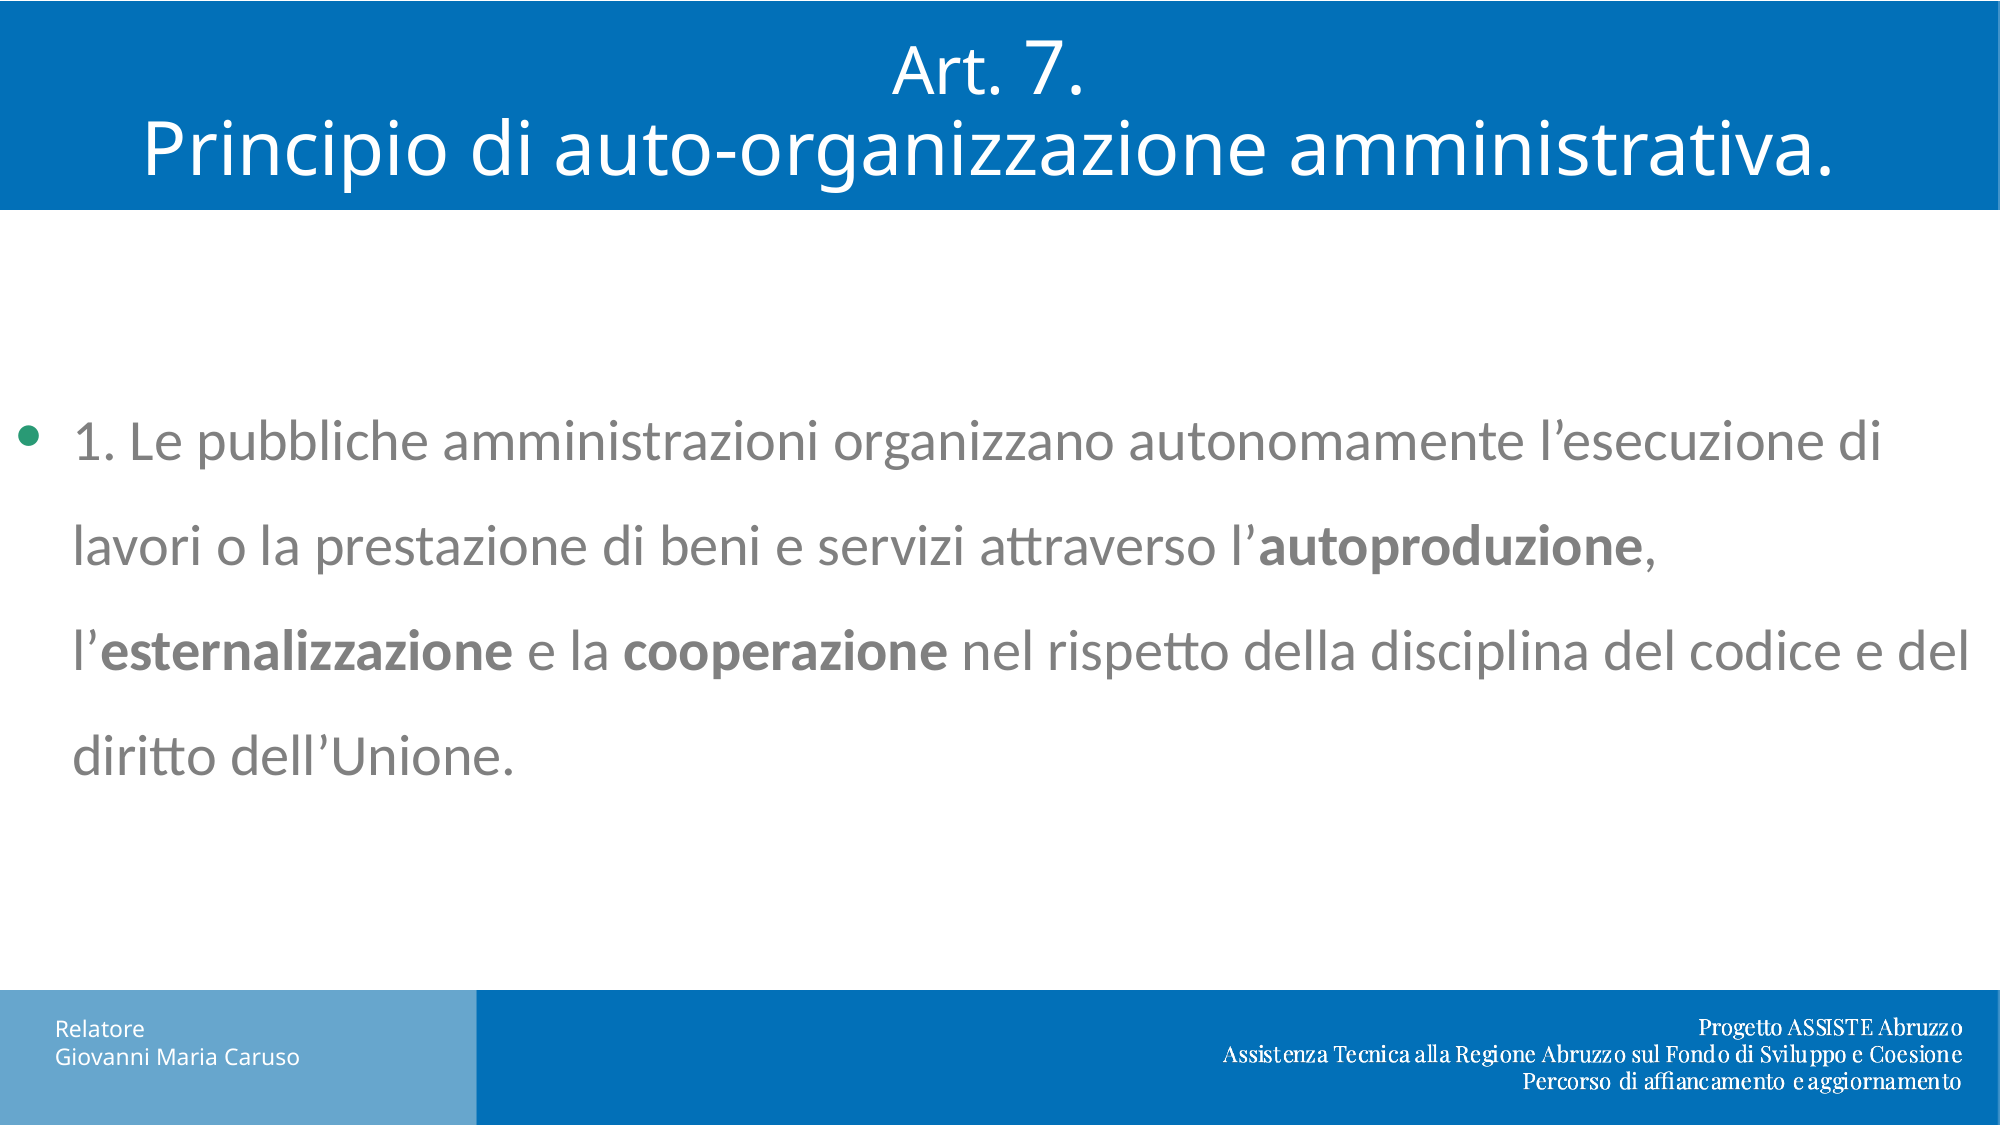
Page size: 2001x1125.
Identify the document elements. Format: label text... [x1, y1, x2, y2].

text_box Art. 7. Principio di auto-organizzazione amministrativa. [61, 46, 1938, 175]
picture [0, 1, 2000, 210]
text_box 1. Le pubbliche amministrazioni organizzano autonomamente l’esecuzione di lavori o la prestazione di beni e servizi attraverso l’autoproduzione, l’esternalizzazione e la cooperazione nel rispetto della disciplina del codice e del diritto dell’Unione. [0, 360, 1999, 1125]
